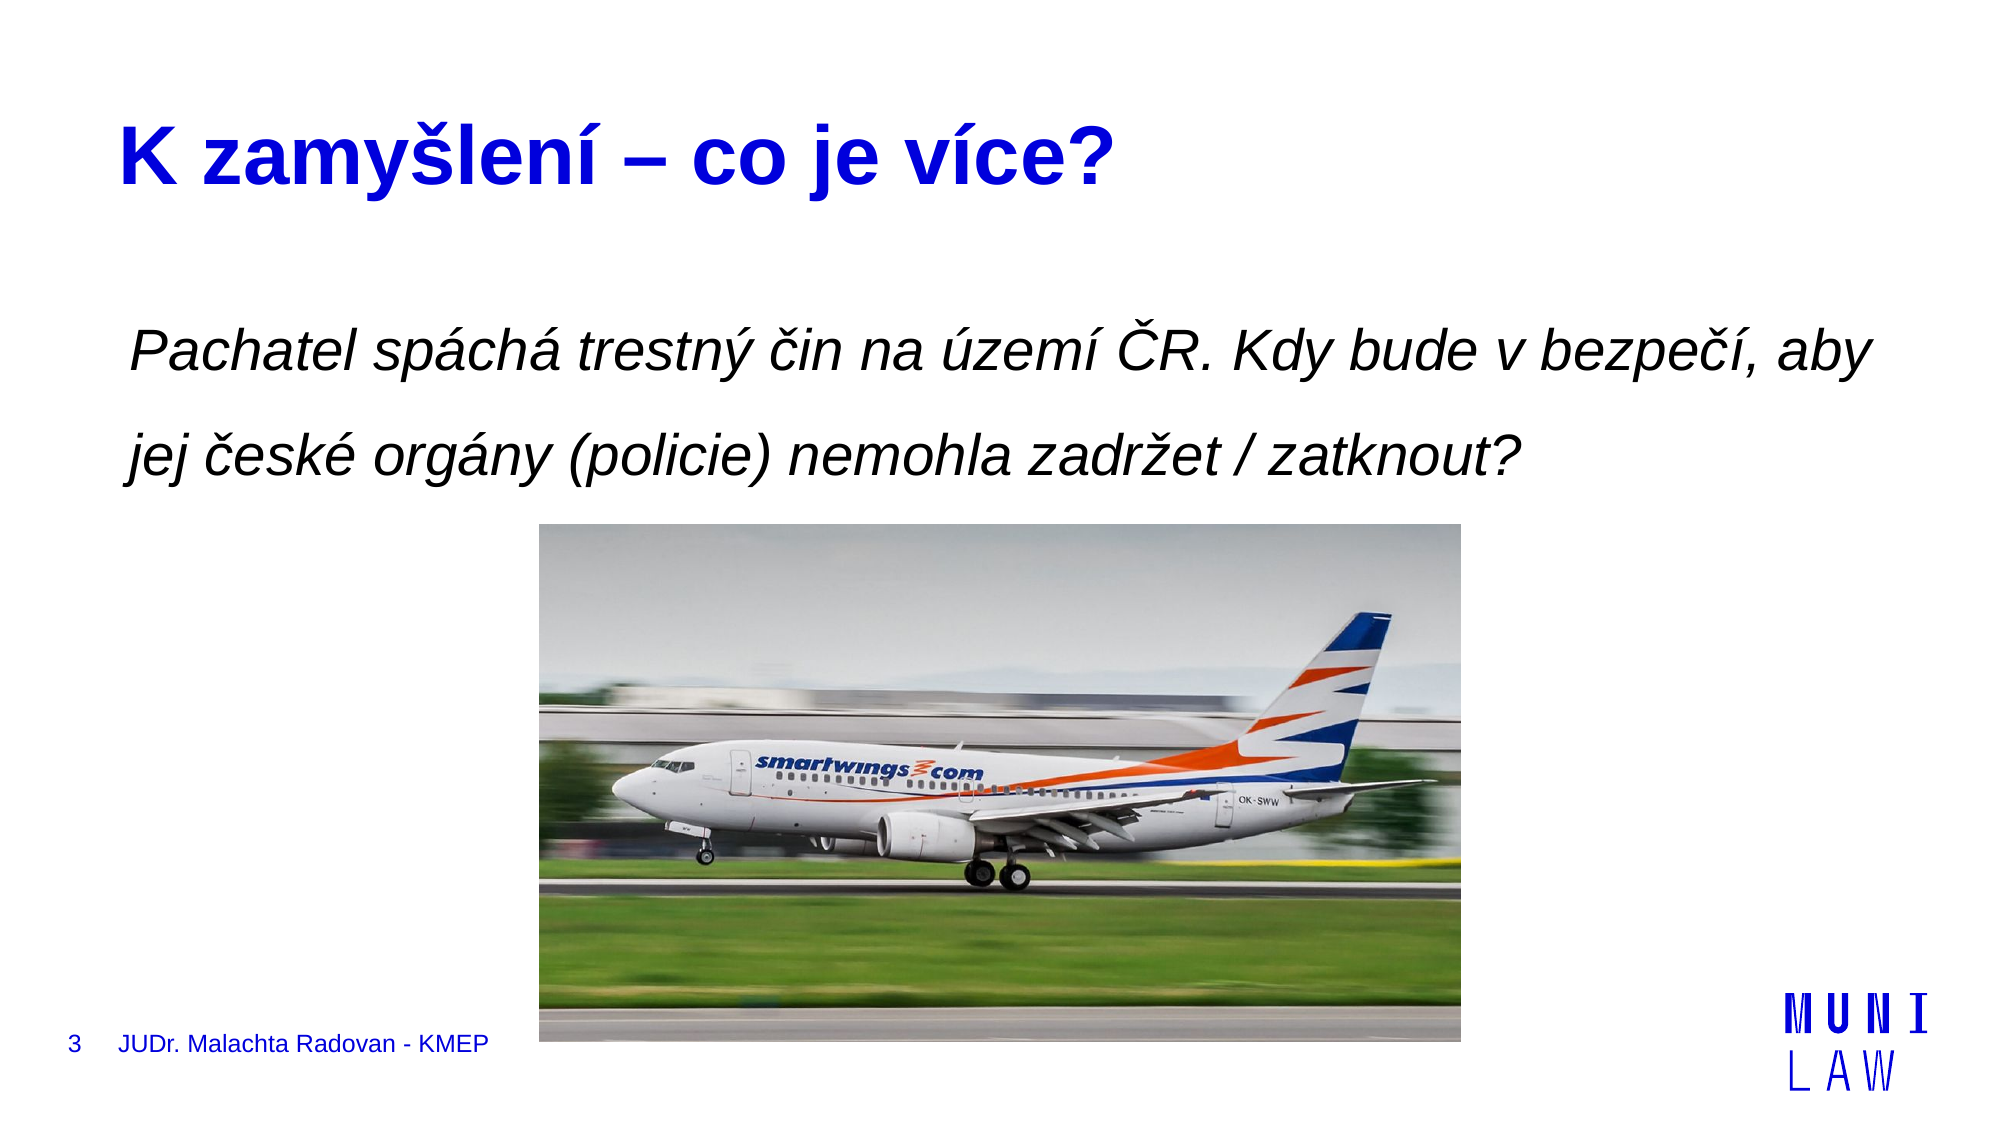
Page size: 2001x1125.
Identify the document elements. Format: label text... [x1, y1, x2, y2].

title K zamyšlení – co je více? [118, 118, 1883, 193]
picture [539, 524, 1461, 1043]
footer JUDr. Malachta Radovan - KMEP [118, 1021, 1418, 1063]
slide_number 3 [67, 1021, 110, 1063]
list Pachatel spáchá trestný čin na území ČR. Kdy bude v bezpečí, aby jej české orgány (policie) nemohla zadržet / zatknout? [118, 277, 1883, 957]
